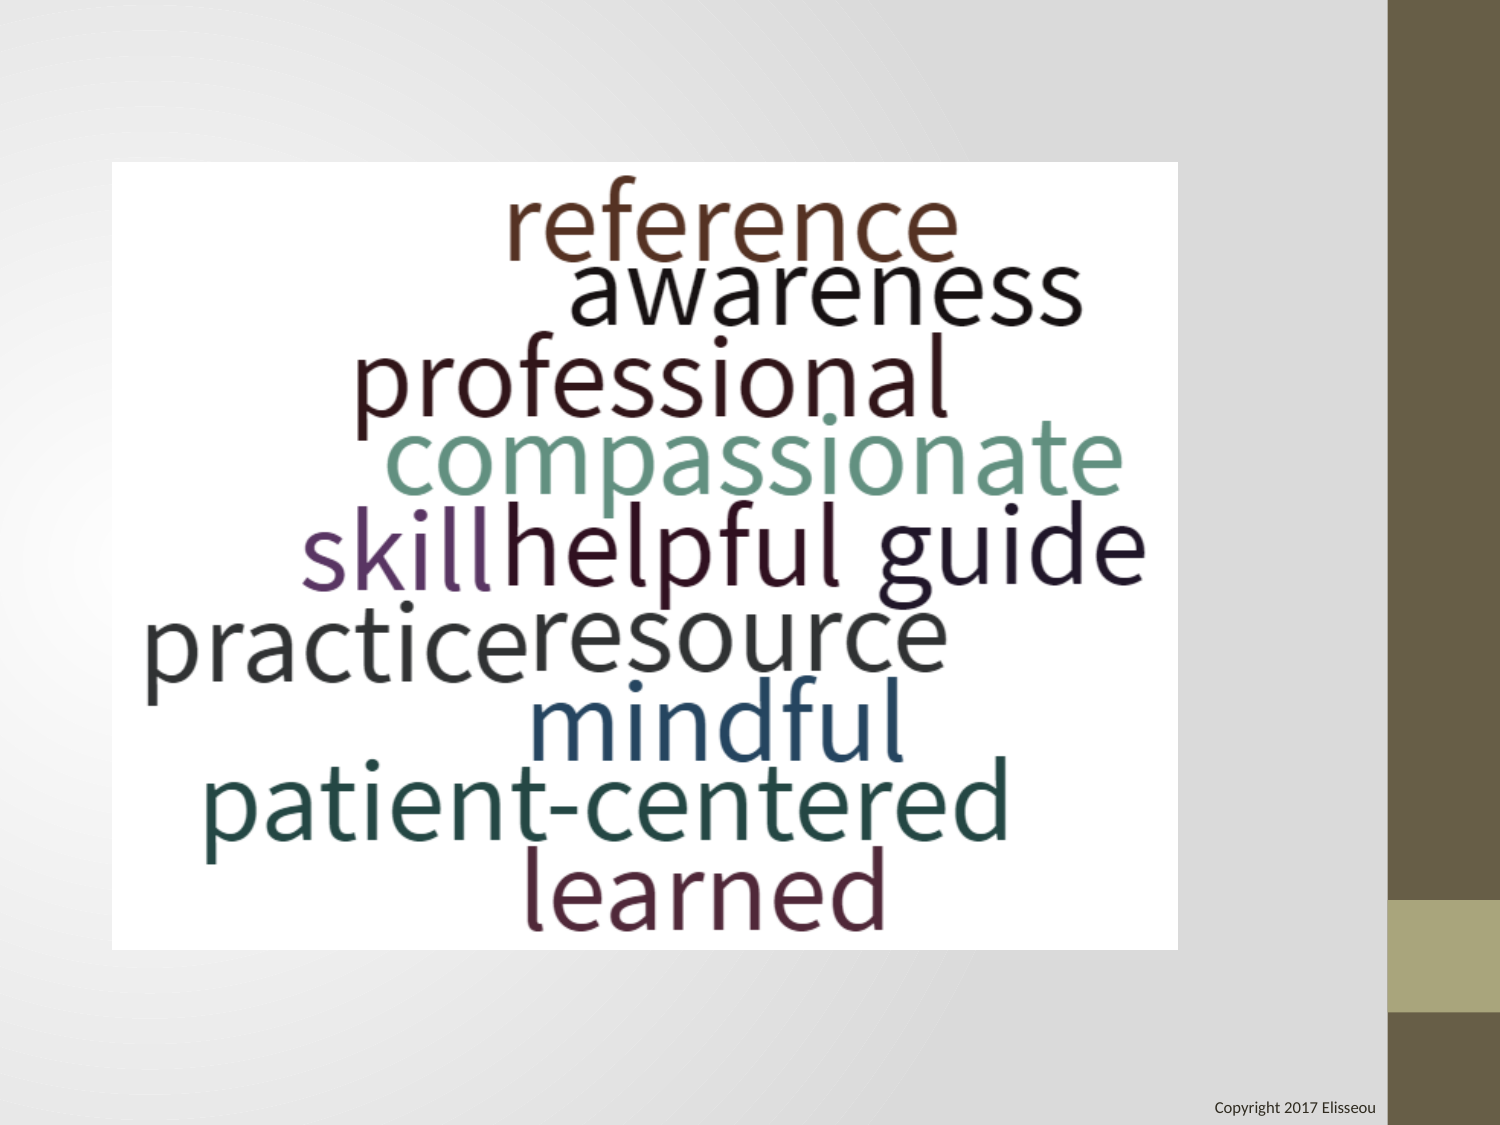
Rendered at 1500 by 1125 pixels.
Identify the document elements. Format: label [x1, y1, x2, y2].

list [111, 161, 1178, 951]
